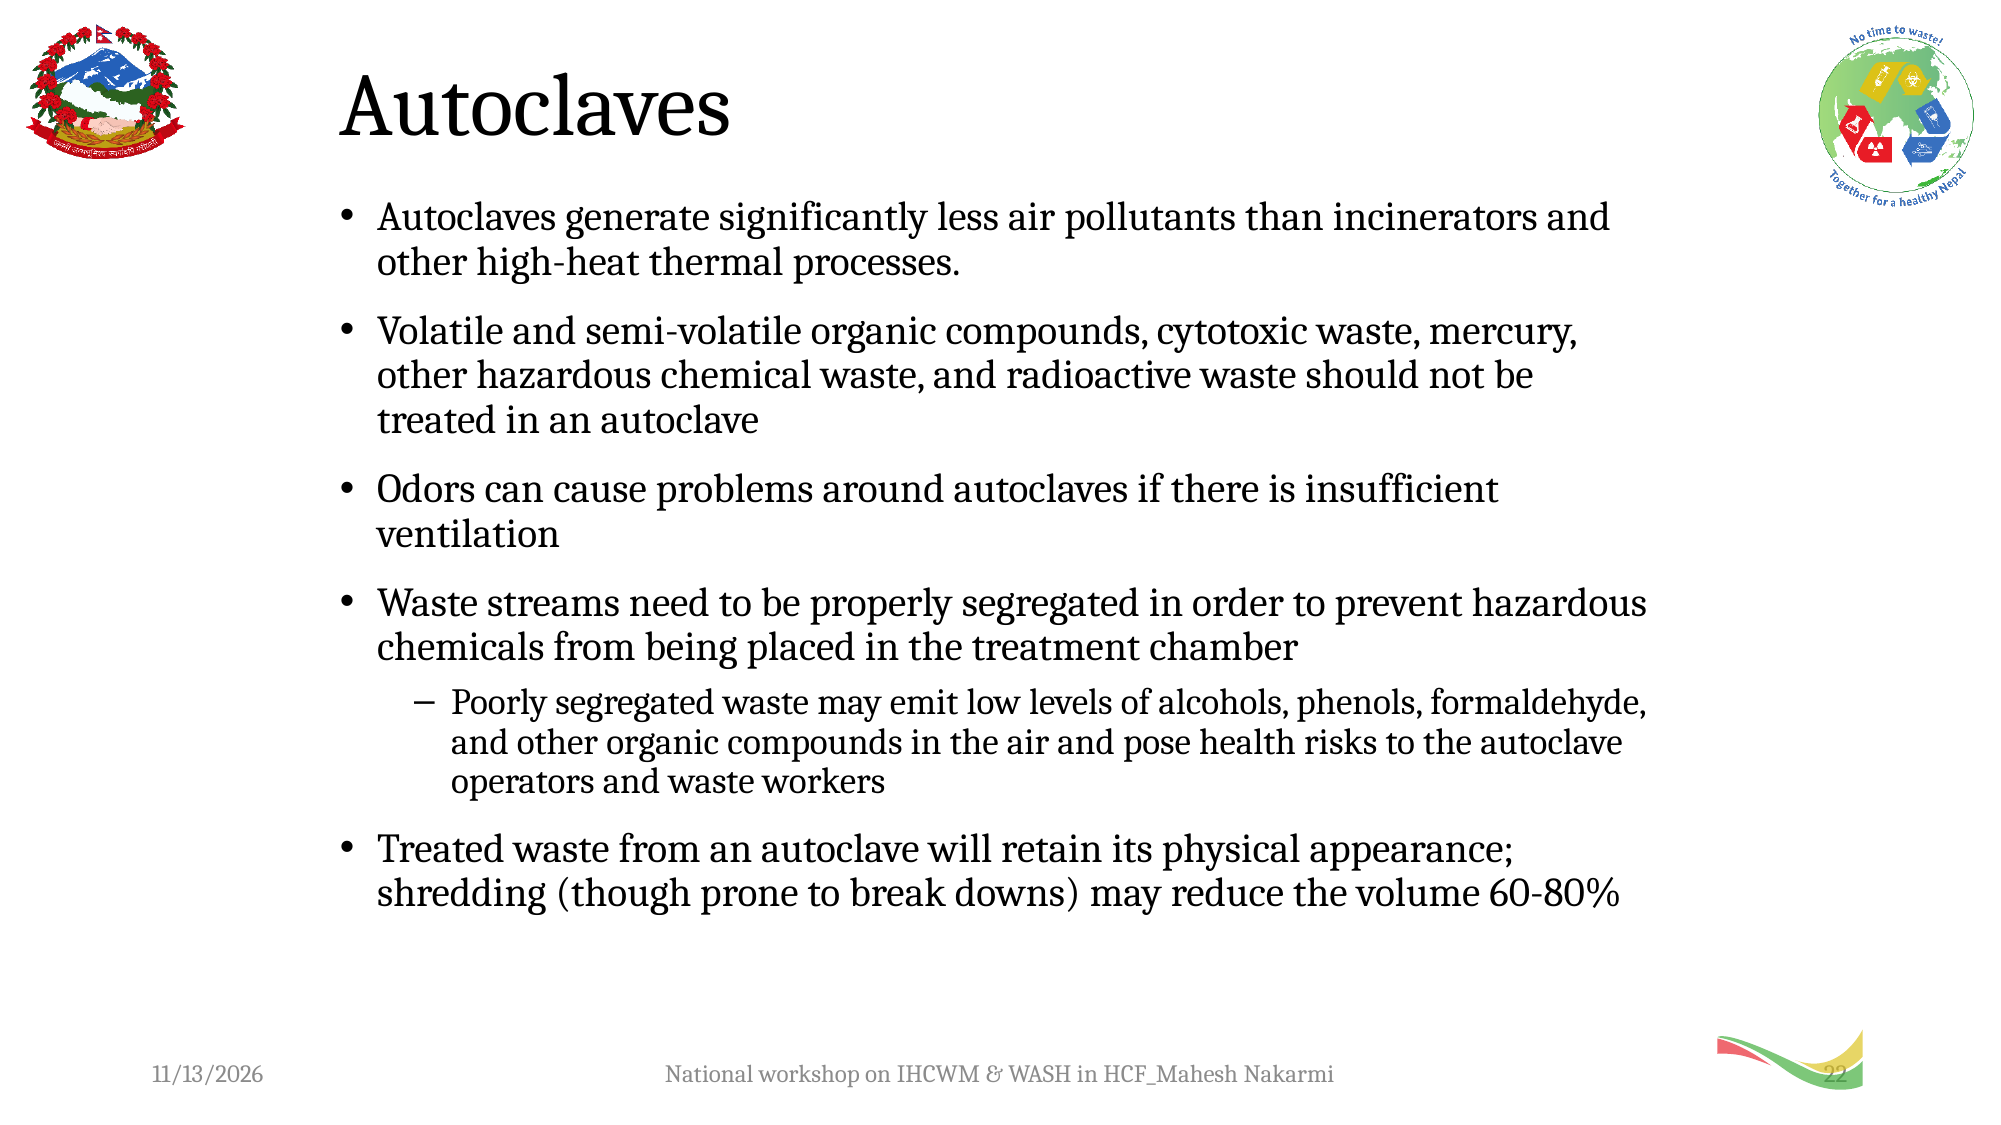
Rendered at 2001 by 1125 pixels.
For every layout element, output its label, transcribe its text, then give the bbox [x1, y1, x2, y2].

slide_number 22 [1694, 1042, 1863, 1103]
footer National workshop on IHCWM & WASH in HCF_Mahesh Nakarmi [355, 1042, 1645, 1103]
picture [22, 22, 188, 161]
title Autoclaves [324, 50, 1675, 163]
picture [1812, 22, 1978, 209]
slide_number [137, 1042, 334, 1103]
list Autoclaves generate significantly less air pollutants than incinerators and other high-heat thermal processes. Volatile and semi-volatile organic compounds, cytotoxic waste, mercury, other hazardous chemical waste, and radioactive waste should not be treated in an autoclave Odors can cause problems around autoclaves if there is insufficient ventilation Waste streams need to be properly segregated in order to prevent hazardous chemicals from being placed in the treatment chamber Poorly segregated waste may emit low levels of alcohols, phenols, formaldehyde, and other organic compounds in the air and pose health risks to the autoclave operators and waste workers Treated waste from an autoclave will retain its physical appearance; shredding (though prone to break downs) may reduce the volume 60-80% [324, 187, 1675, 930]
